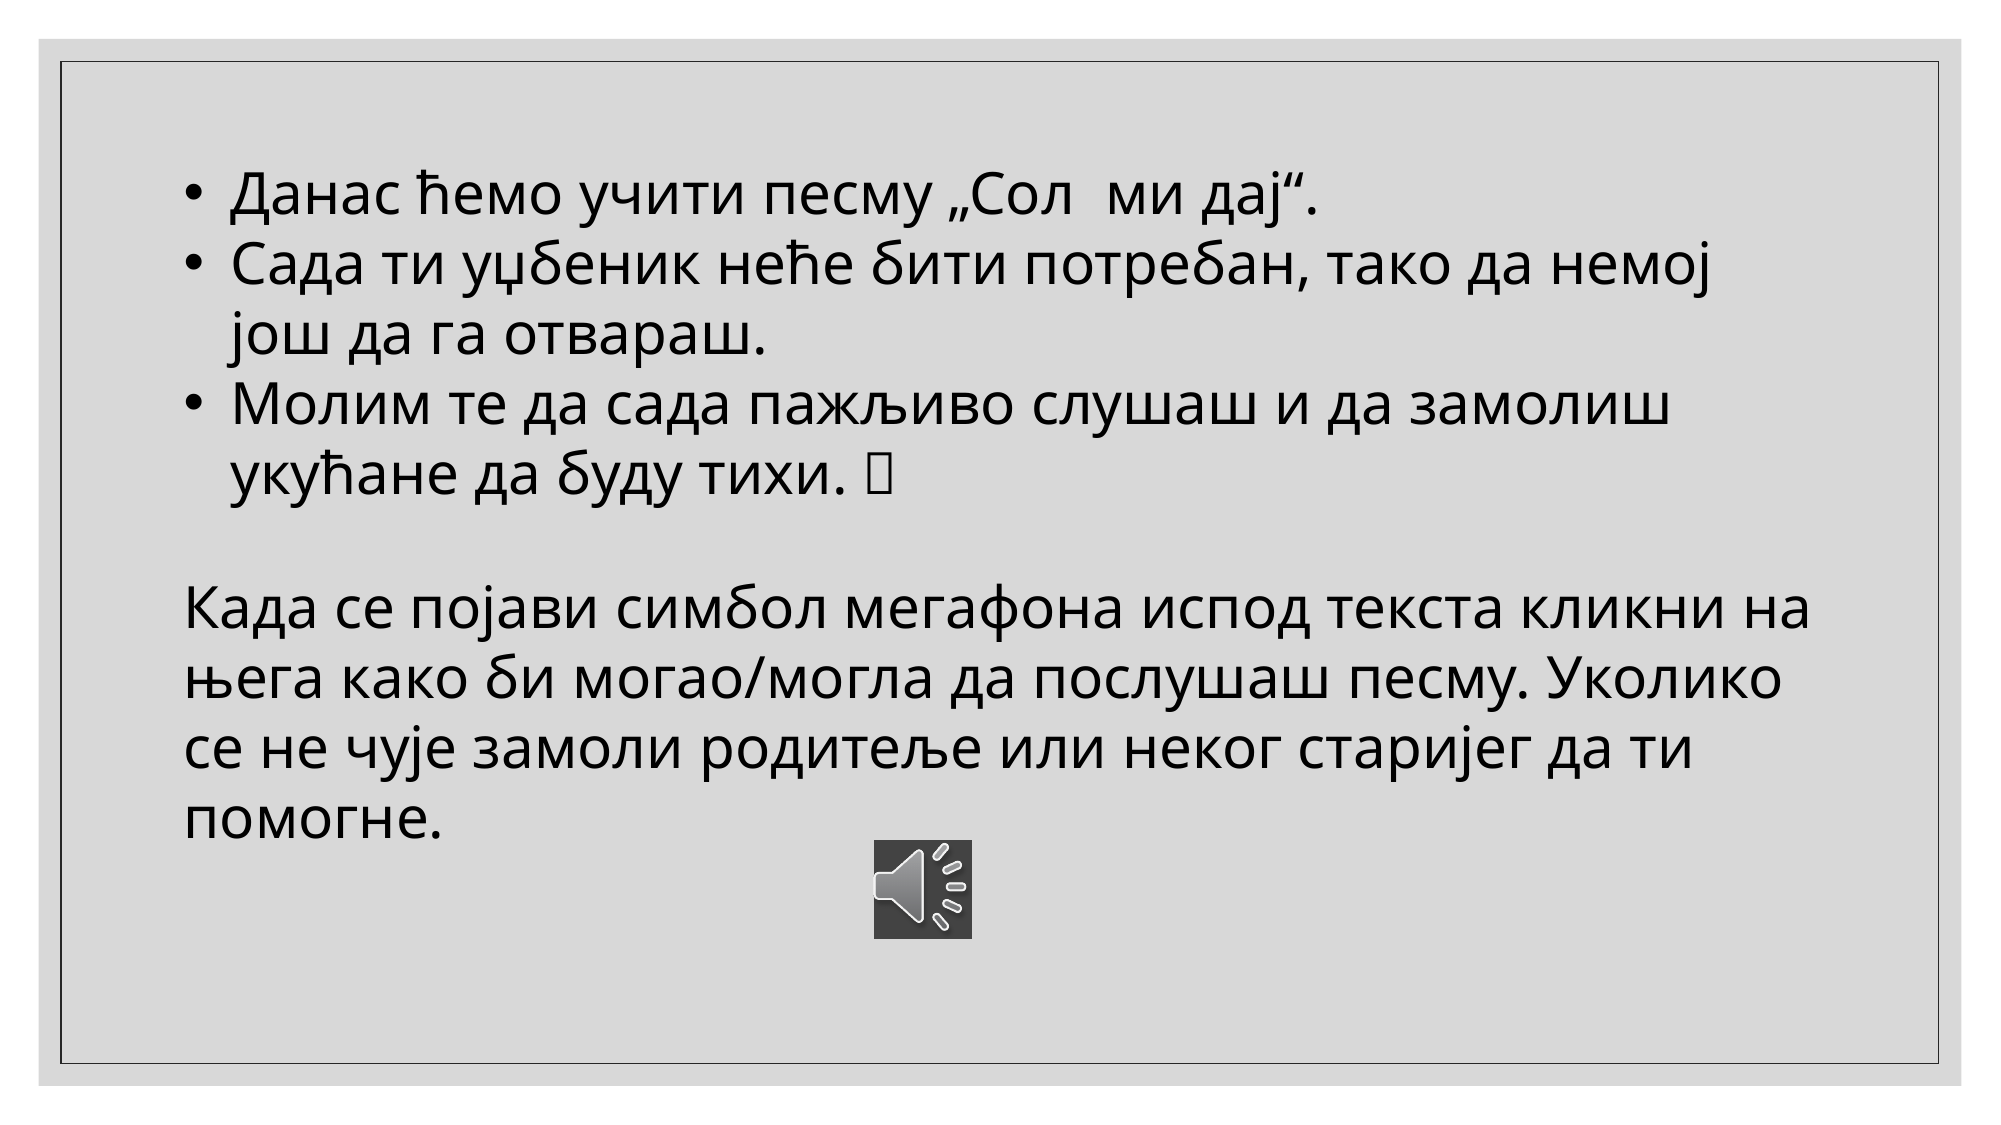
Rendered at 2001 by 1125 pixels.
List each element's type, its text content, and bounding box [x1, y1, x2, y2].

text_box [872, 839, 973, 940]
text_box Када се појави симбол мегафона испод текста кликни на њега како би могао/могла да послушаш песму. Уколико се не чује замоли родитеље или неког старијег да ти помогне. [168, 562, 1869, 858]
text_box Данас ћемо учити песму „Сол ми дај“. Сада ти уџбеник неће бити потребан, тако да немој још да га отвараш. Молим те да сада пажљиво слушаш и да замолиш укућане да буду тихи.  [168, 148, 1832, 559]
